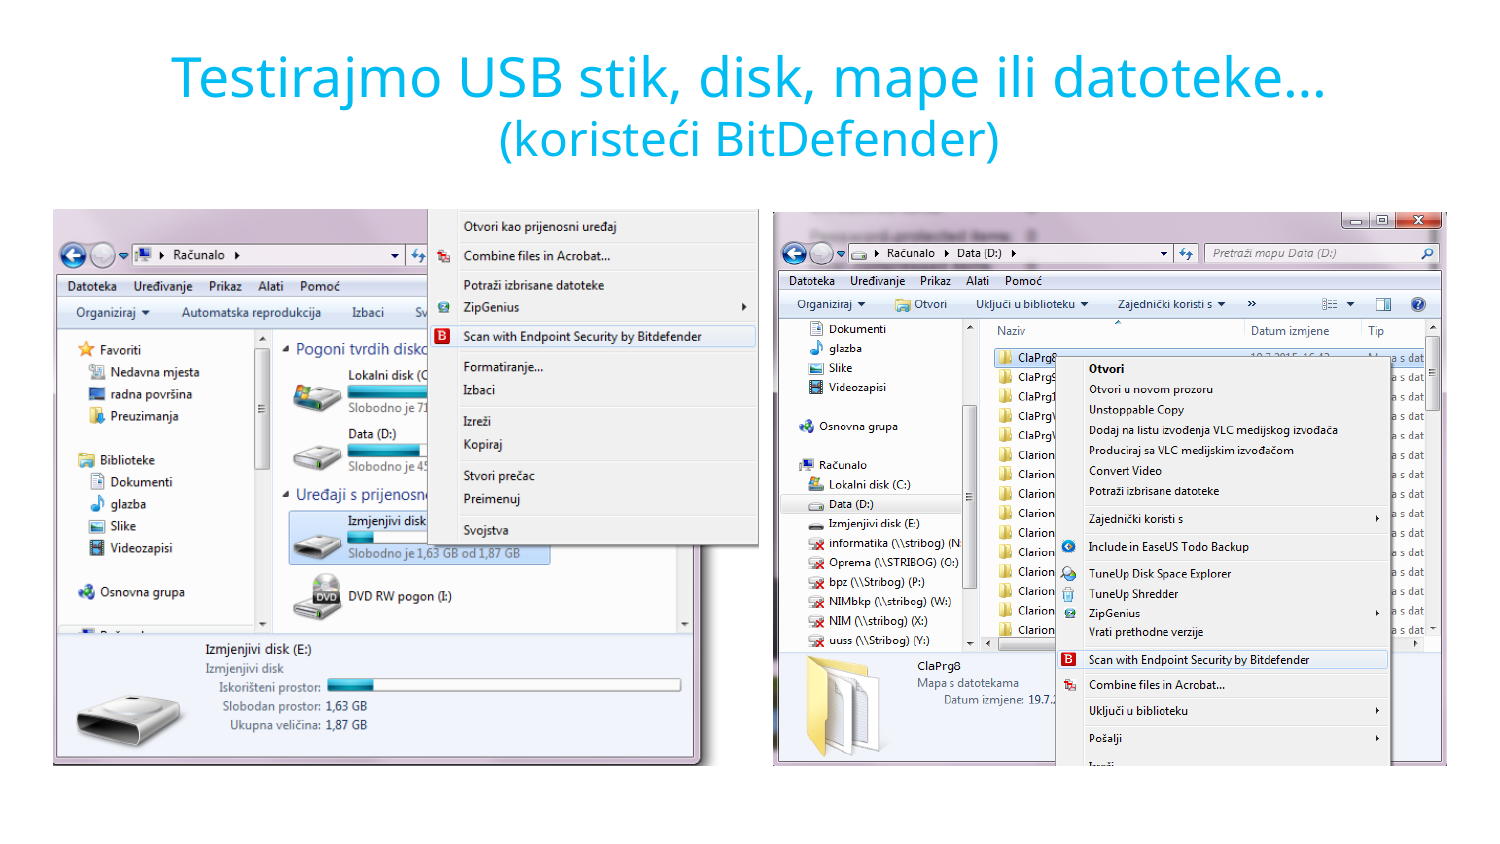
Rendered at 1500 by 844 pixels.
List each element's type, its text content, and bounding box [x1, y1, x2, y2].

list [52, 208, 759, 767]
picture [773, 212, 1448, 767]
title Testirajmo USB stik, disk, mape ili datoteke… (koristeći BitDefender) [75, 33, 1425, 175]
